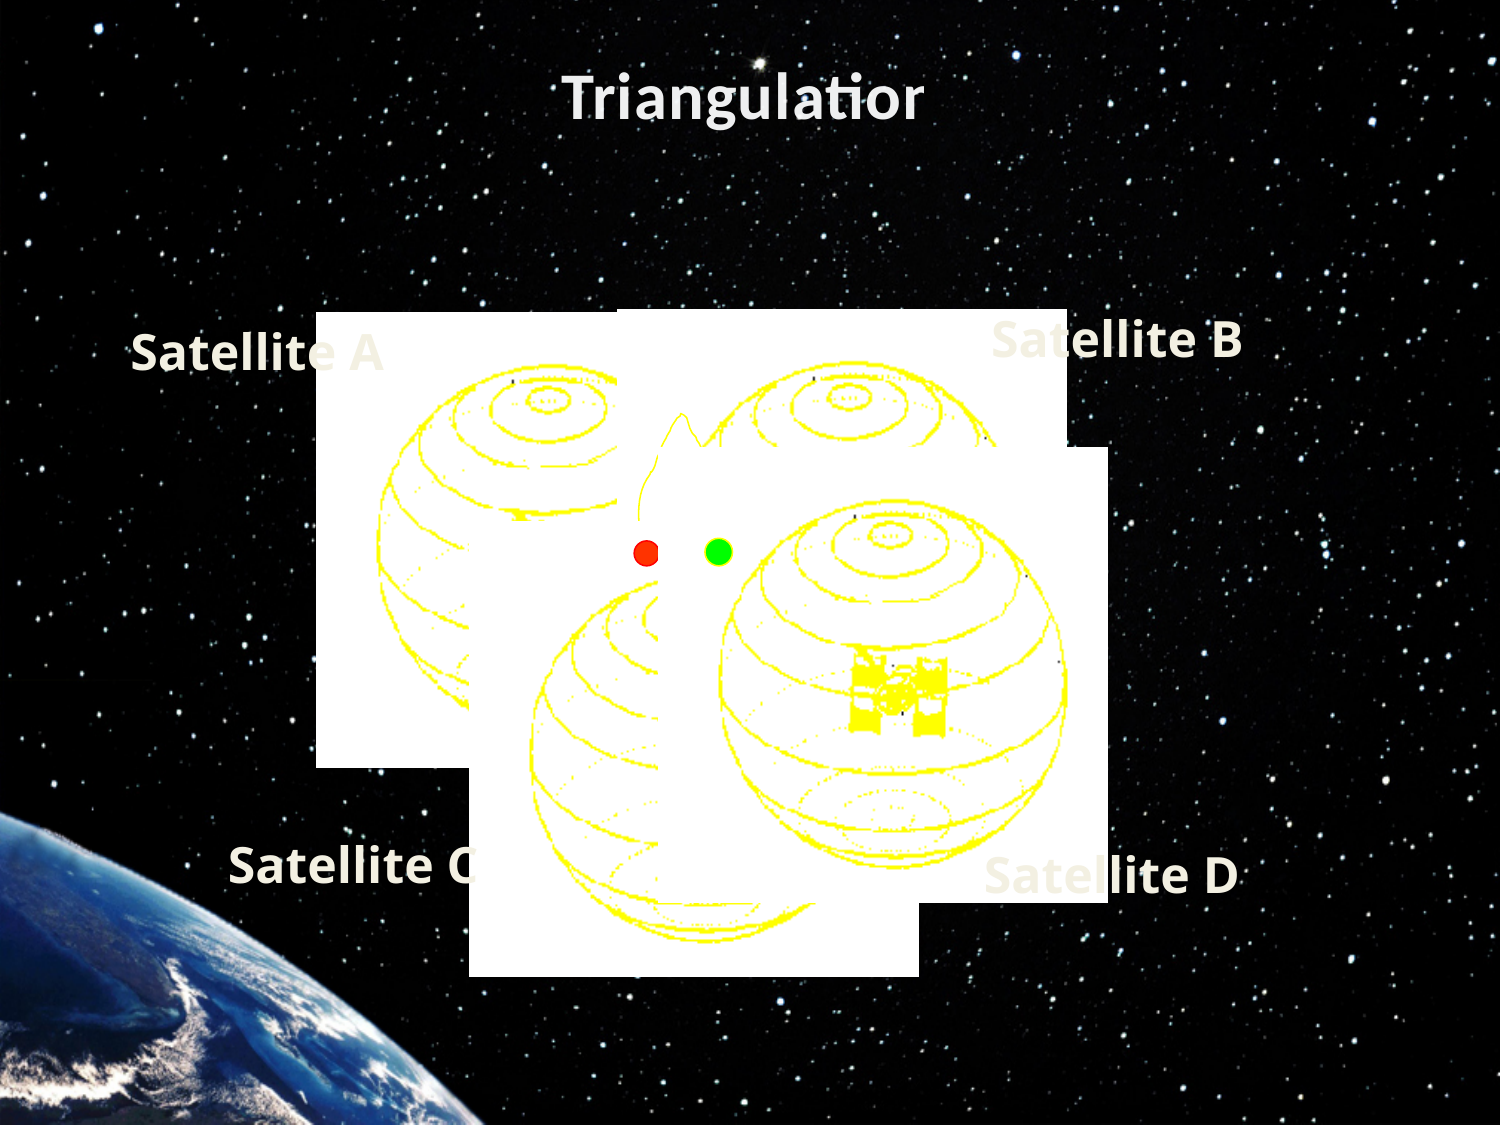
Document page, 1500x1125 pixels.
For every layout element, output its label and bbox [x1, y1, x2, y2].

picture [0, 0, 1500, 1125]
text_box [658, 447, 1259, 912]
text_box [208, 521, 919, 977]
text_box [316, 311, 612, 520]
text_box [617, 299, 1263, 520]
